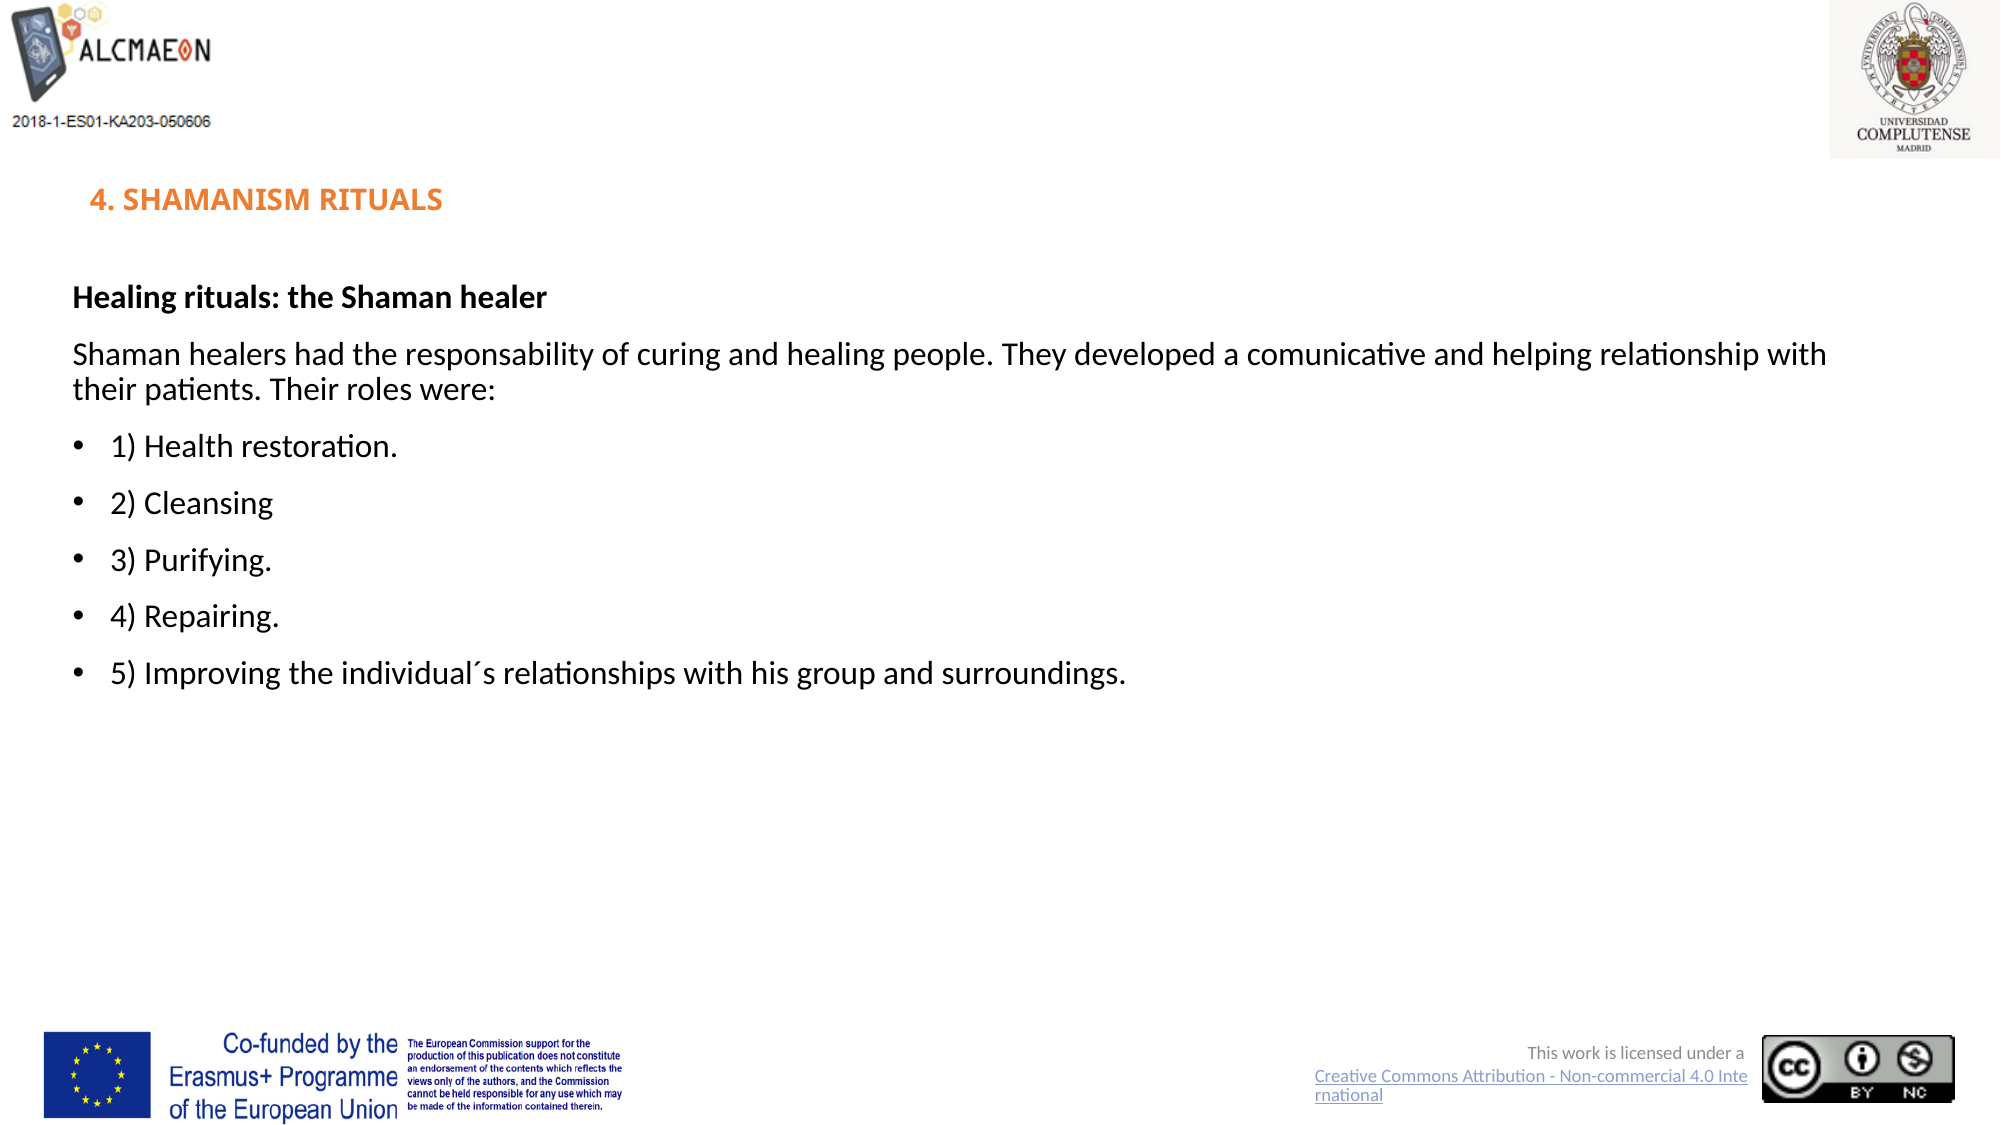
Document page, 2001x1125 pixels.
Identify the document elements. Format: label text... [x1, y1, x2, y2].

picture [0, 0, 222, 140]
picture [1829, 0, 2000, 159]
picture [39, 1025, 629, 1125]
title 4. SHAMANISM RITUALS [74, 176, 1800, 272]
picture [1762, 1035, 1955, 1103]
list Healing rituals: the Shaman healer Shaman healers had the responsability of curing and healing people. They developed a comunicative and helping relationship with their patients. Their roles were: 1) Health restoration. 2) Cleansing 3) Purifying. 4) Repairing. 5) Improving the individual´s relationships with his group and surroundings. [57, 272, 1895, 979]
